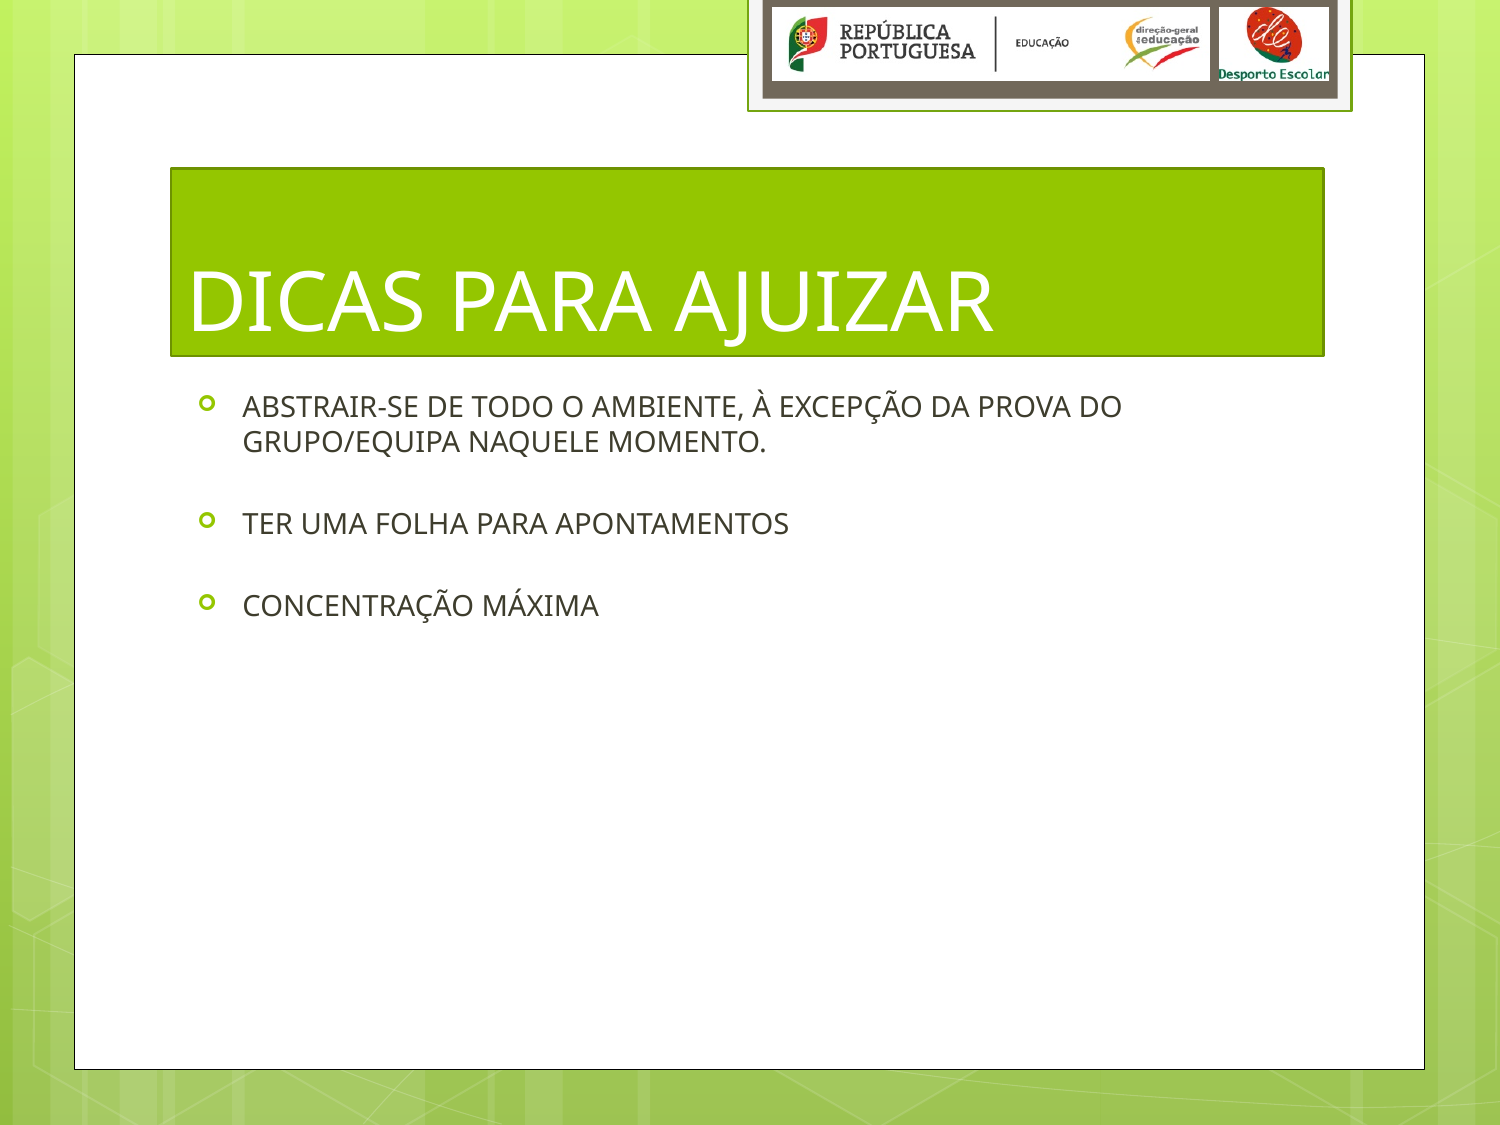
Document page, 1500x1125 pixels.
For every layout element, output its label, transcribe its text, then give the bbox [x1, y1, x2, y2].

picture [772, 7, 1210, 81]
list ABSTRAIR-SE DE TODO O AMBIENTE, À EXCEPÇÃO DA PROVA DO GRUPO/EQUIPA NAQUELE MOMENTO. TER UMA FOLHA PARA APONTAMENTOS CONCENTRAÇÃO MÁXIMA [171, 381, 1283, 740]
picture [1218, 7, 1329, 81]
title DICAS PARA AJUIZAR [170, 167, 1325, 357]
